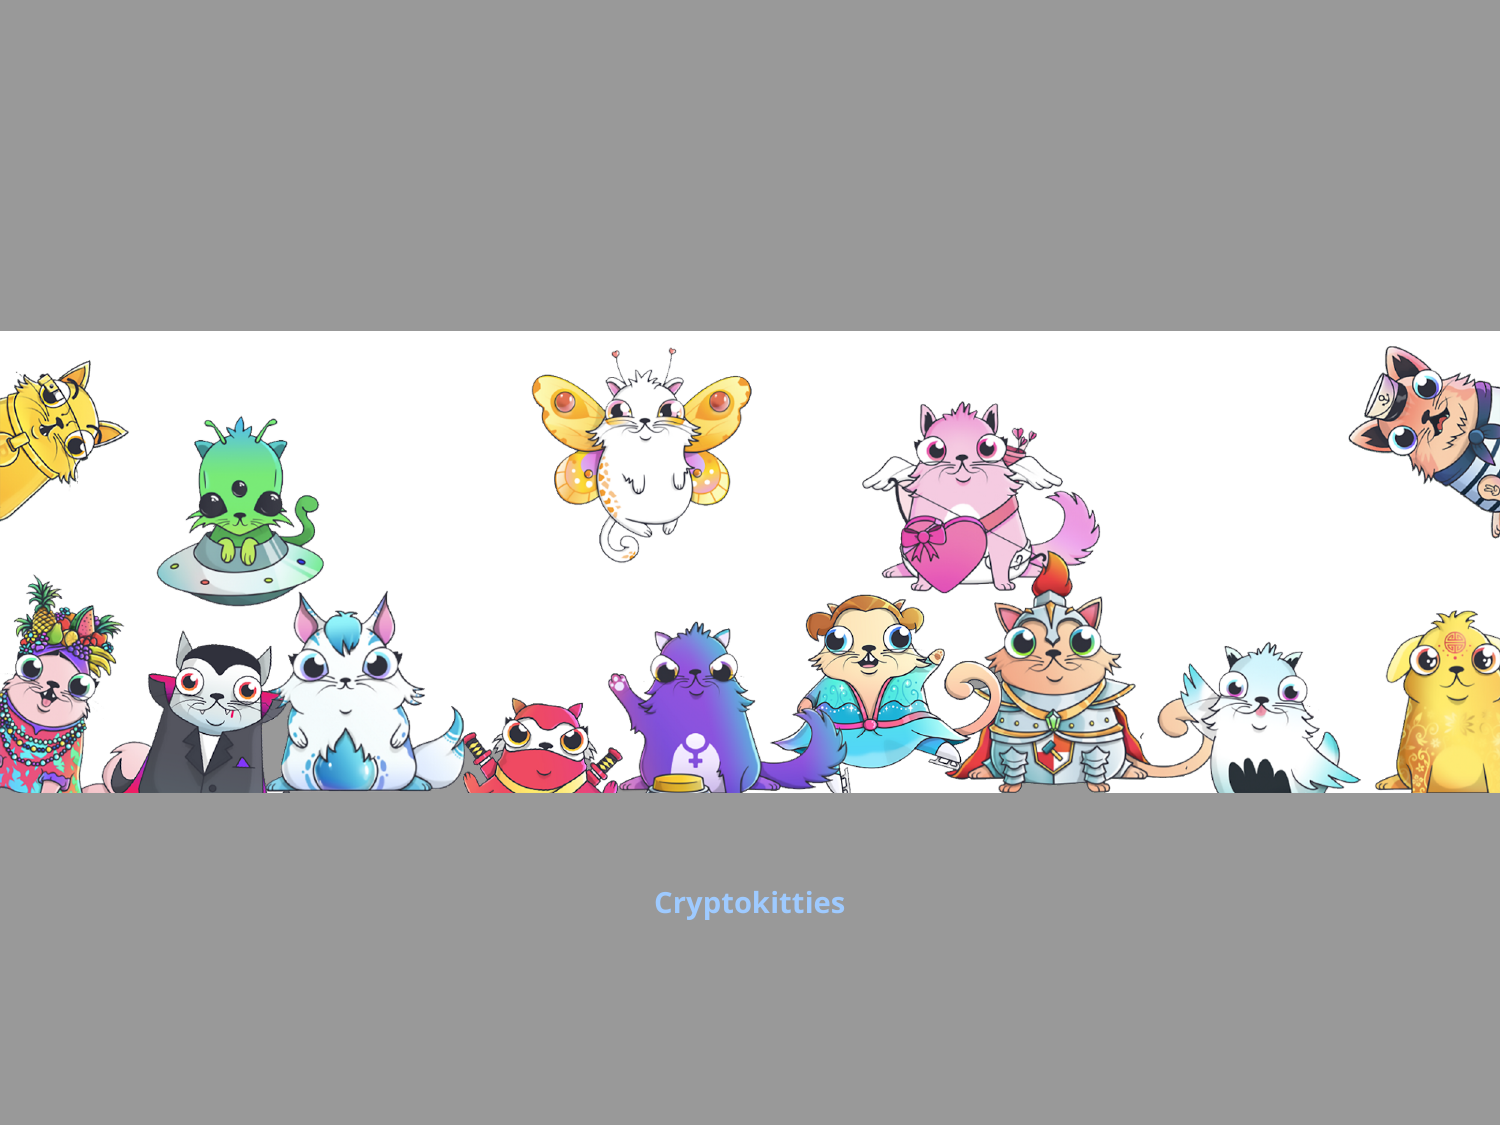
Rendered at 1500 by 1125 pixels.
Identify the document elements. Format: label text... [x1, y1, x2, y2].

picture [0, 330, 1500, 793]
text_box Cryptokitties [485, 869, 1015, 964]
